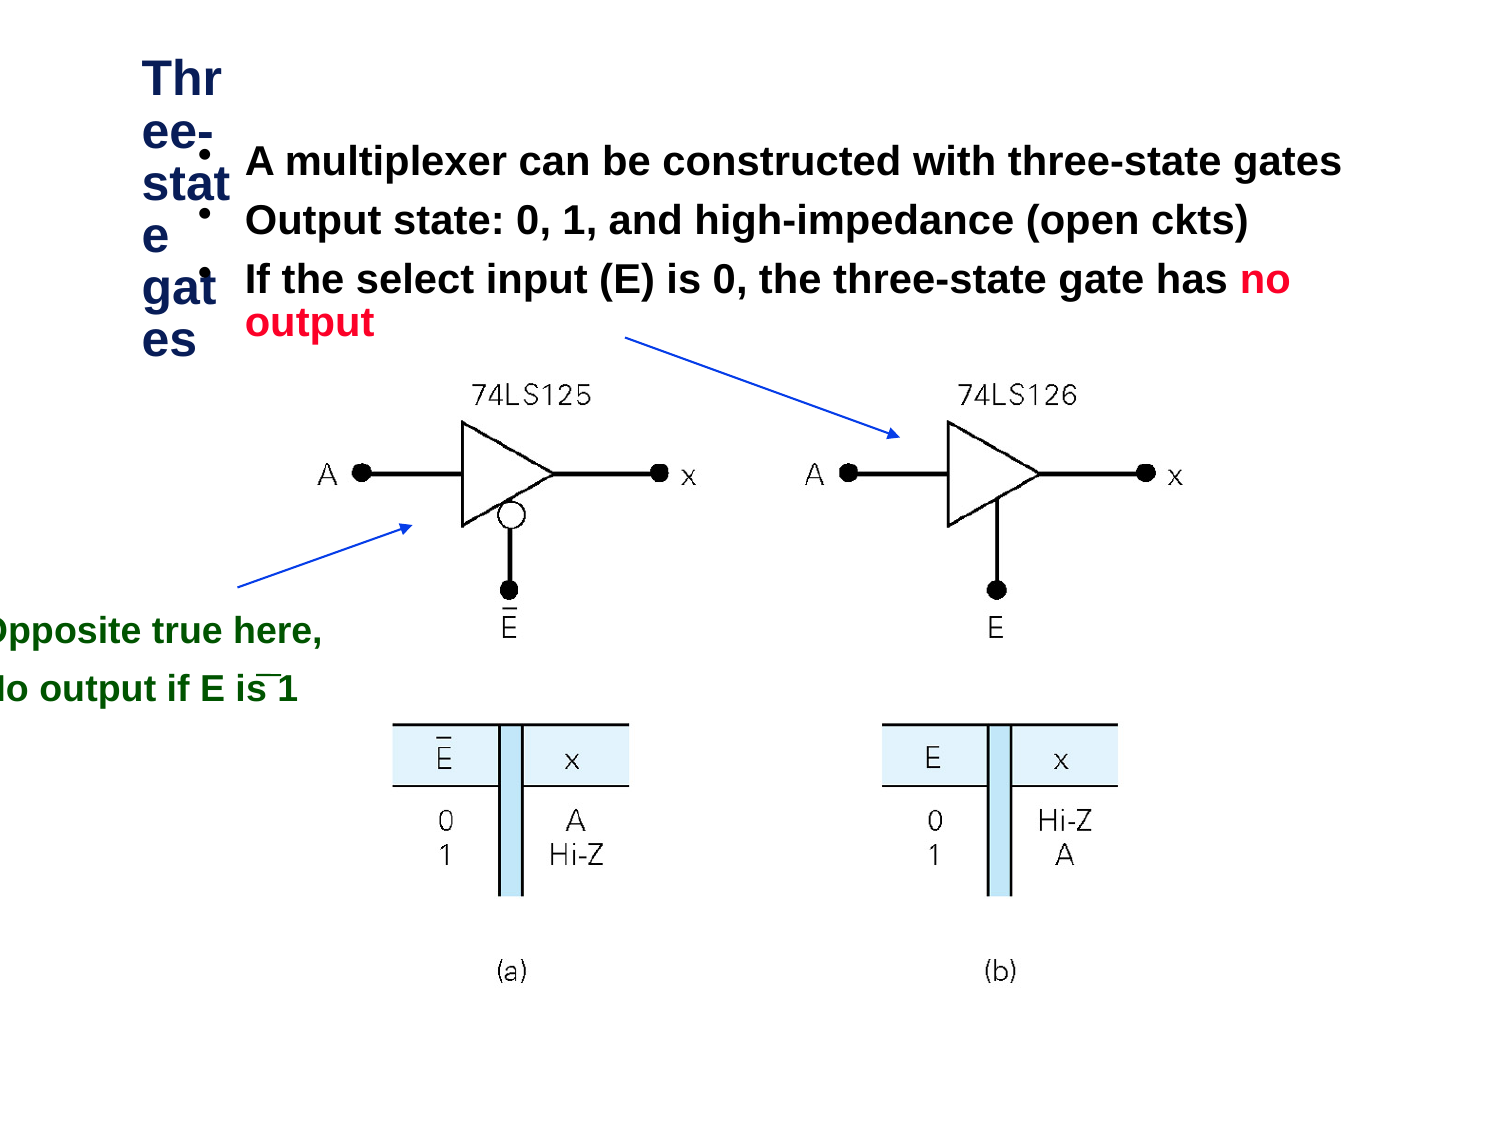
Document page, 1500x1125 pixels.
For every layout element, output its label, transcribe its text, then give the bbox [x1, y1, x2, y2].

list A multiplexer can be constructed with three-state gates Output state: 0, 1, and high-impedance (open ckts) If the select input (E) is 0, the three-state gate has no output [111, 136, 1376, 357]
text_box Opposite true here, No output if E is 1 [0, 612, 244, 771]
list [249, 349, 1251, 1017]
title Three-state gates [130, 49, 256, 111]
